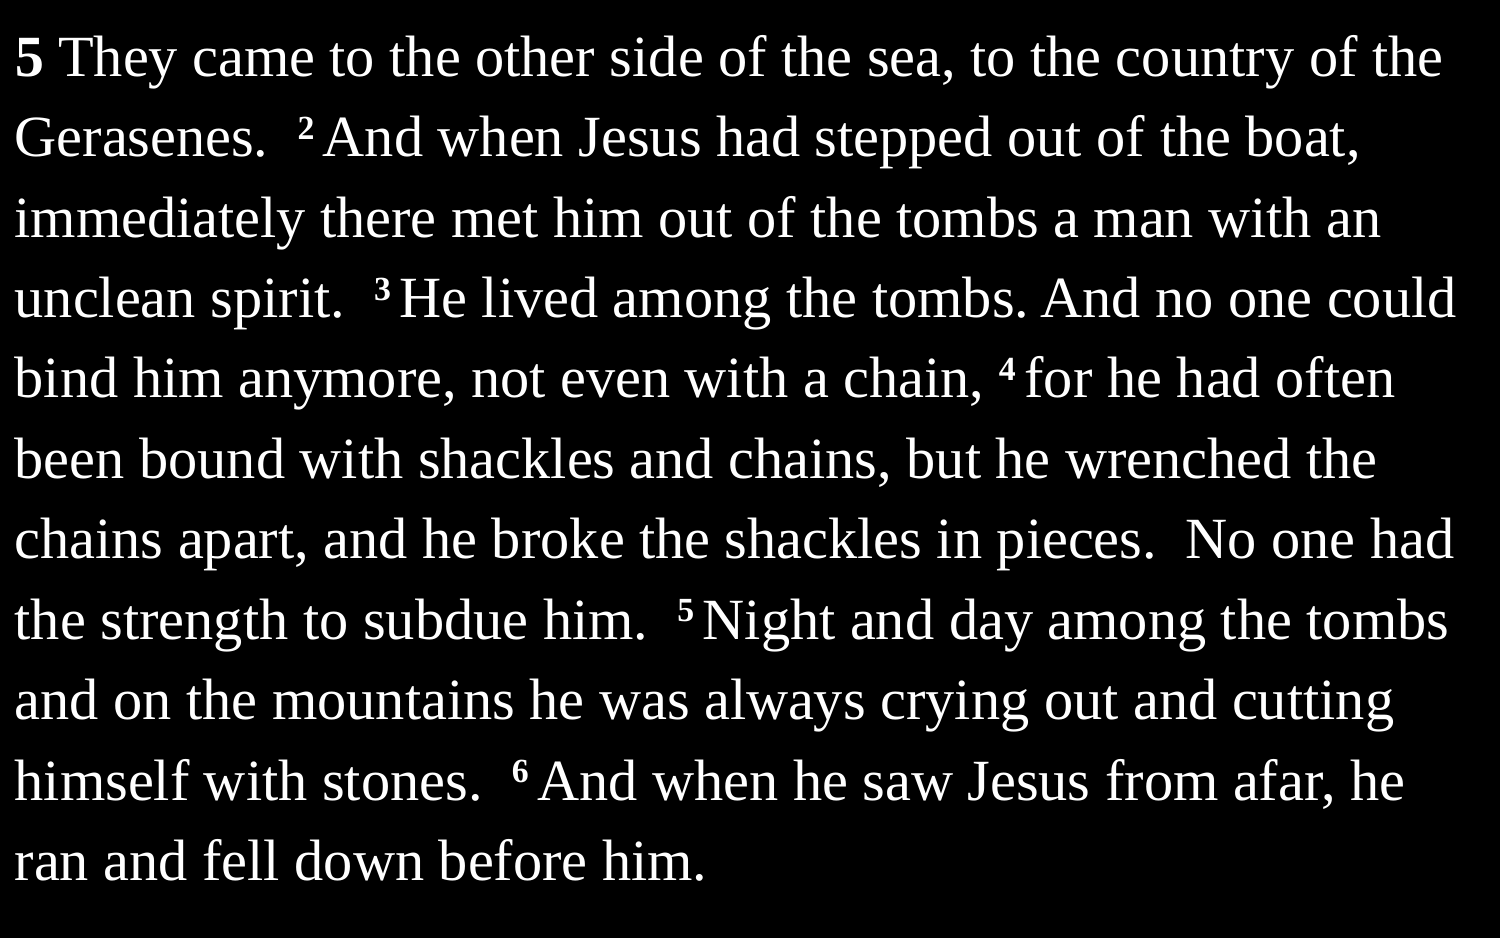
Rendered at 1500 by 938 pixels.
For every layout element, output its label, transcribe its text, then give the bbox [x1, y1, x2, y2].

text_box 5 They came to the other side of the sea, to the country of the Gerasenes. 2 And when Jesus had stepped out of the boat, immediately there met him out of the tombs a man with an unclean spirit. 3 He lived among the tombs. And no one could bind him anymore, not even with a chain, 4 for he had often been bound with shackles and chains, but he wrenched the chains apart, and he broke the shackles in pieces. No one had the strength to subdue him. 5 Night and day among the tombs and on the mountains he was always crying out and cutting himself with stones. 6 And when he saw Jesus from afar, he ran and fell down before him. [0, 0, 1500, 900]
